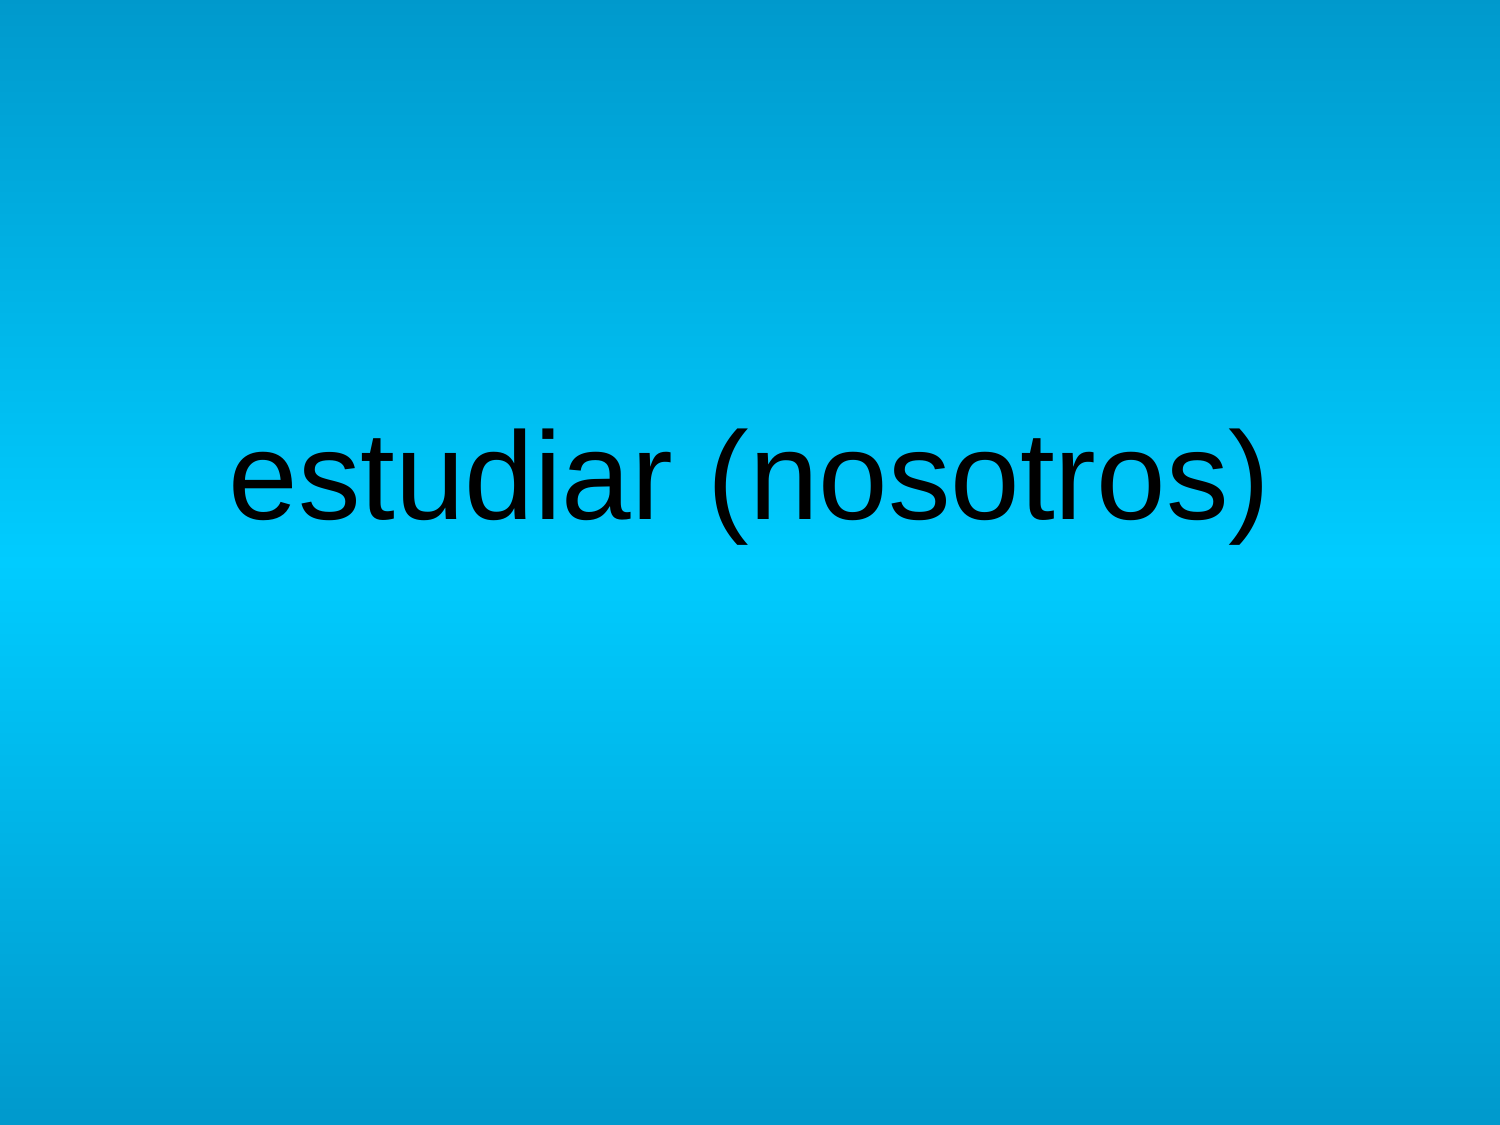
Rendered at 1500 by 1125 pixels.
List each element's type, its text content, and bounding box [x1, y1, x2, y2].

title estudiar (nosotros) [112, 349, 1388, 591]
